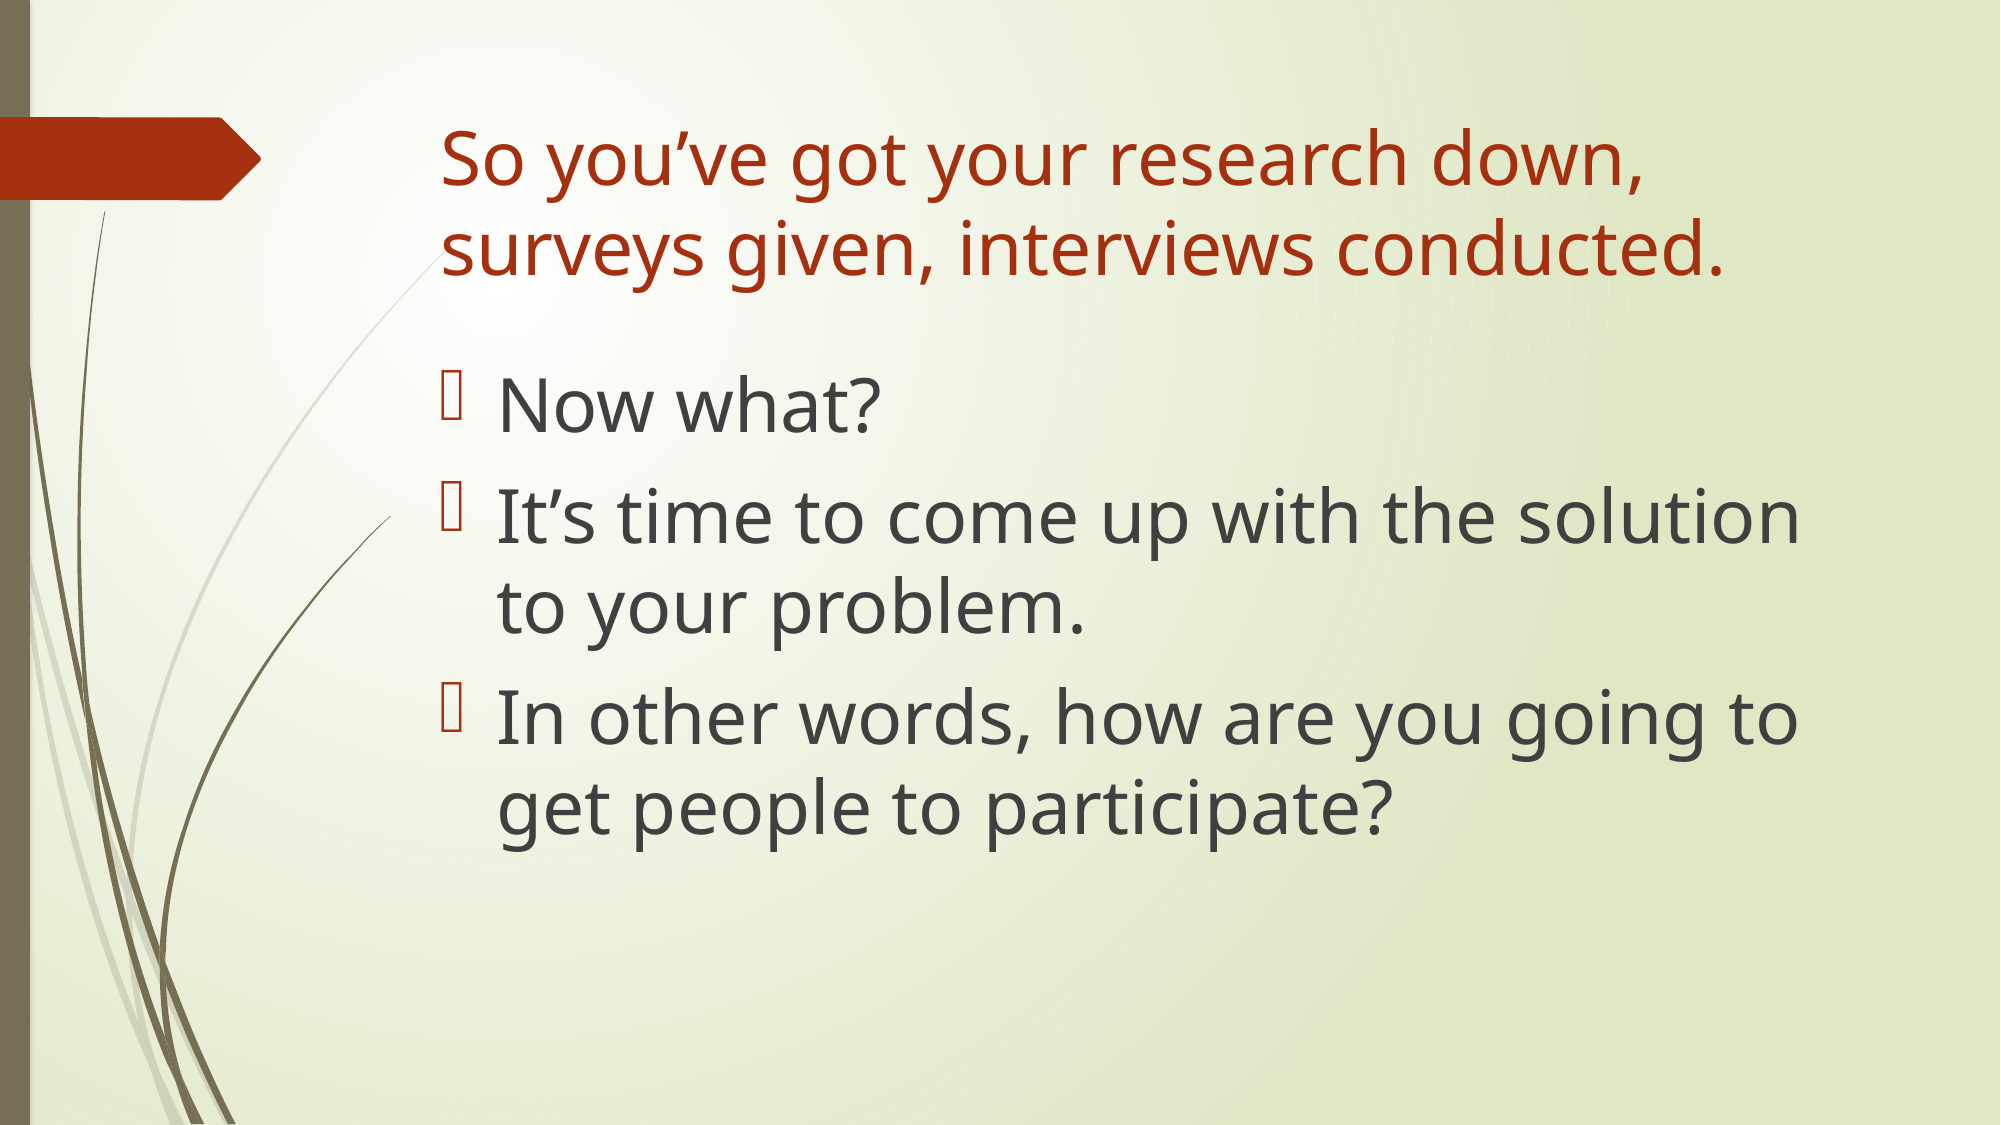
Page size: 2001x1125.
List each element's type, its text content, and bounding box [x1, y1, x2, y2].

title So you’ve got your research down, surveys given, interviews conducted. [425, 102, 1888, 313]
list Now what? It’s time to come up with the solution to your problem. In other words, how are you going to get people to participate? [424, 350, 1888, 970]
